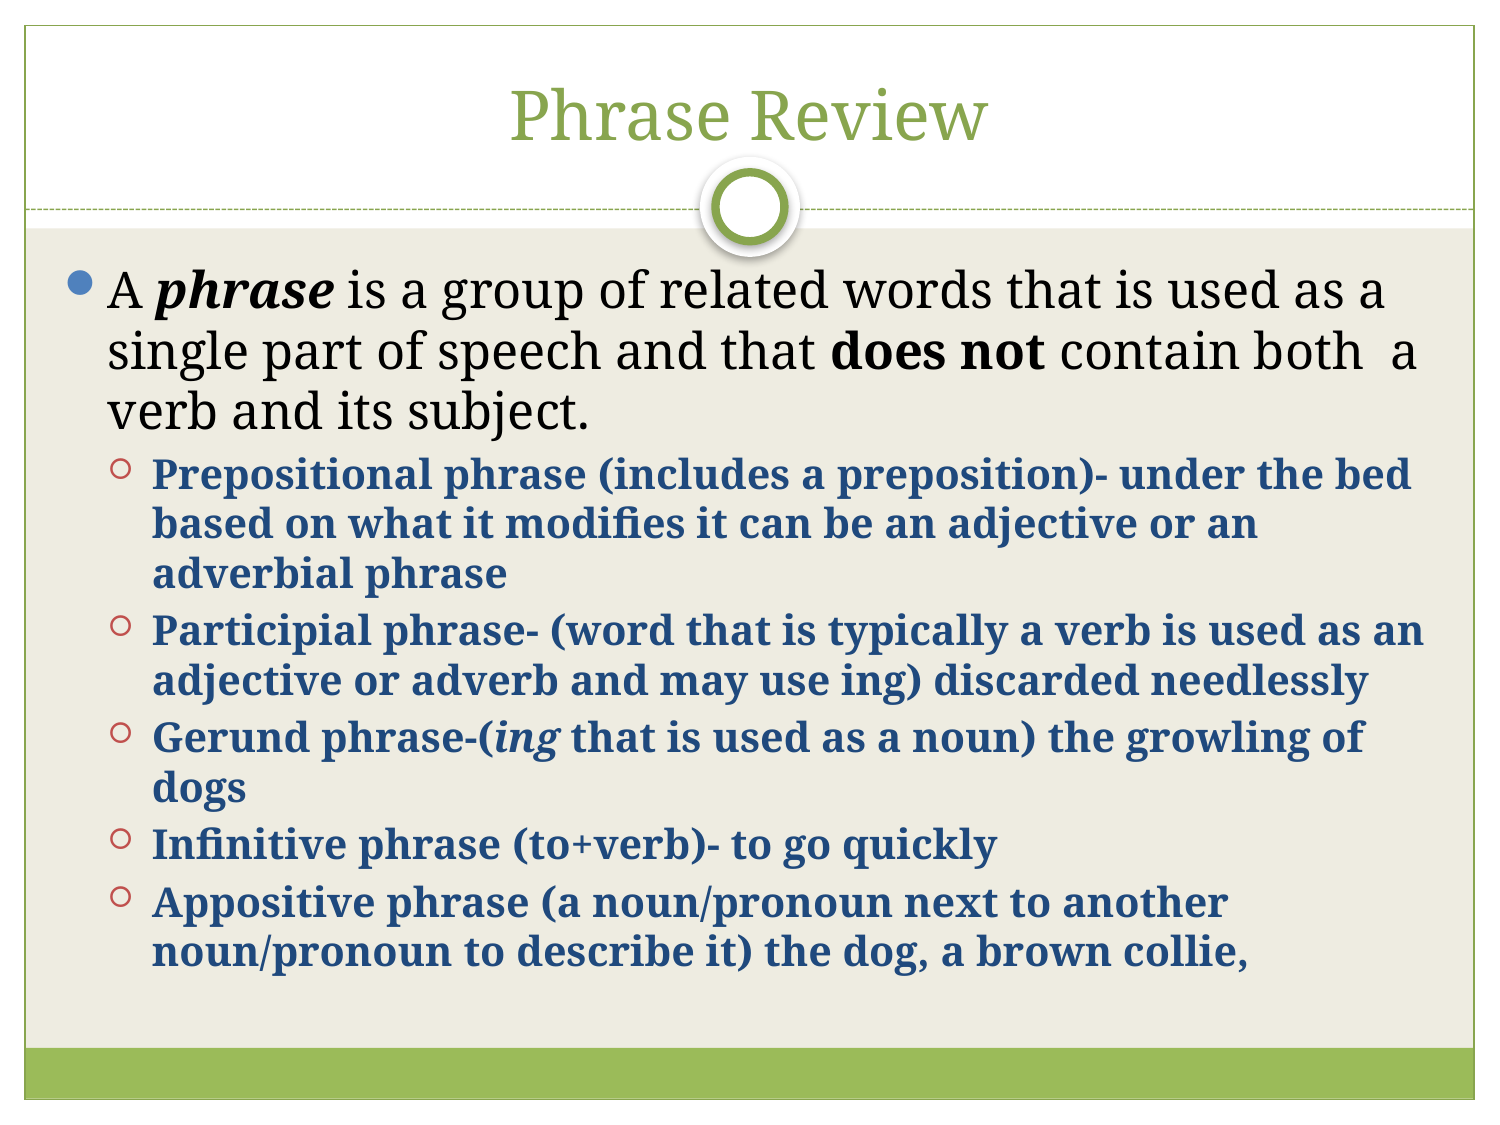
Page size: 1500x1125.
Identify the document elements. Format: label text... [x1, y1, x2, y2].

title Phrase Review [49, 37, 1450, 162]
list A phrase is a group of related words that is used as a single part of speech and that does not contain both a verb and its subject. Prepositional phrase (includes a preposition)- under the bed based on what it modifies it can be an adjective or an adverbial phrase Participial phrase- (word that is typically a verb is used as an adjective or adverb and may use ing) discarded needlessly Gerund phrase-(ing that is used as a noun) the growling of dogs Infinitive phrase (to+verb)- to go quickly Appositive phrase (a noun/pronoun next to another noun/pronoun to describe it) the dog, a brown collie, [49, 250, 1445, 1001]
